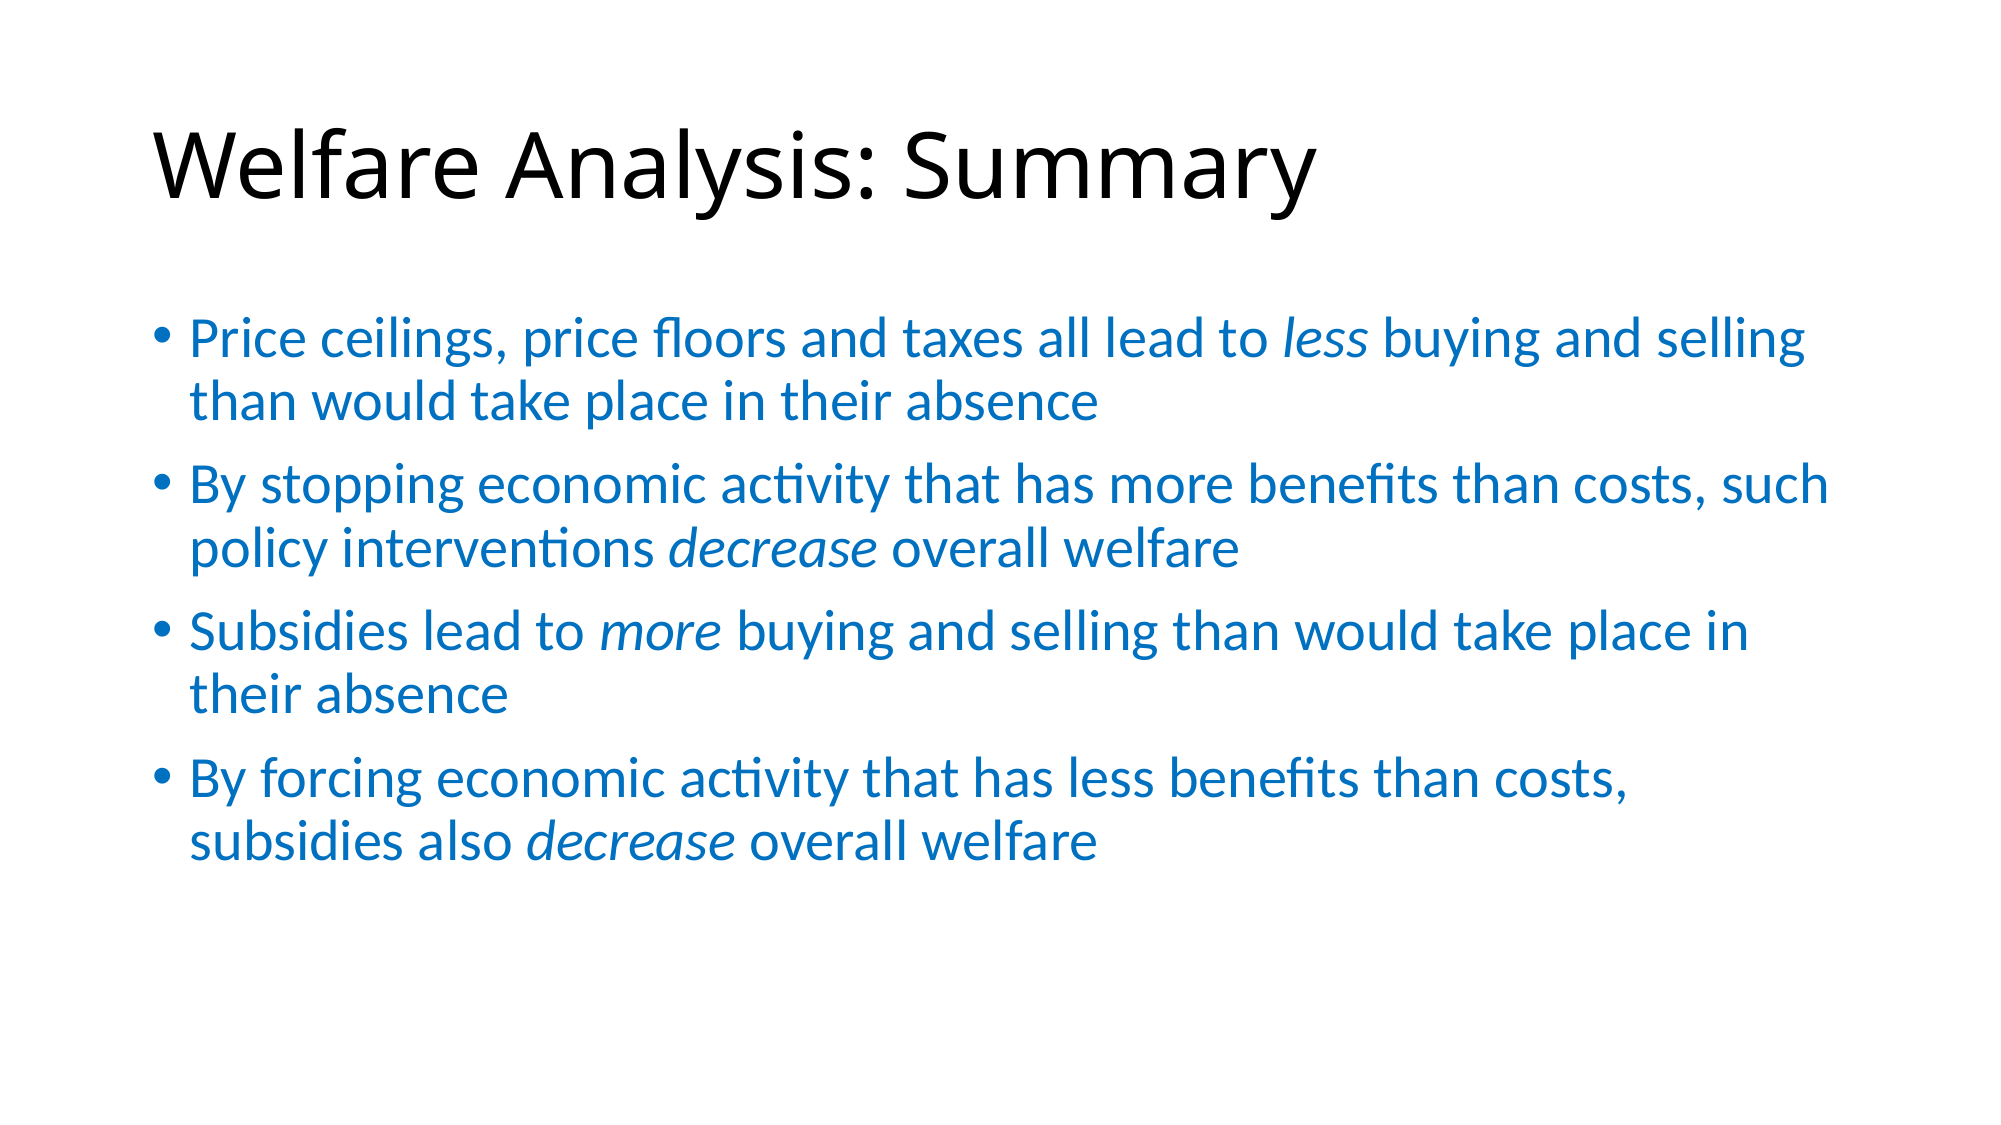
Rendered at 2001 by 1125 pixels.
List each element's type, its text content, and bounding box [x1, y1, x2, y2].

title Welfare Analysis: Summary [137, 59, 1863, 278]
list Price ceilings, price floors and taxes all lead to less buying and selling than would take place in their absence By stopping economic activity that has more benefits than costs, such policy interventions decrease overall welfare Subsidies lead to more buying and selling than would take place in their absence By forcing economic activity that has less benefits than costs, subsidies also decrease overall welfare [137, 299, 1863, 1014]
